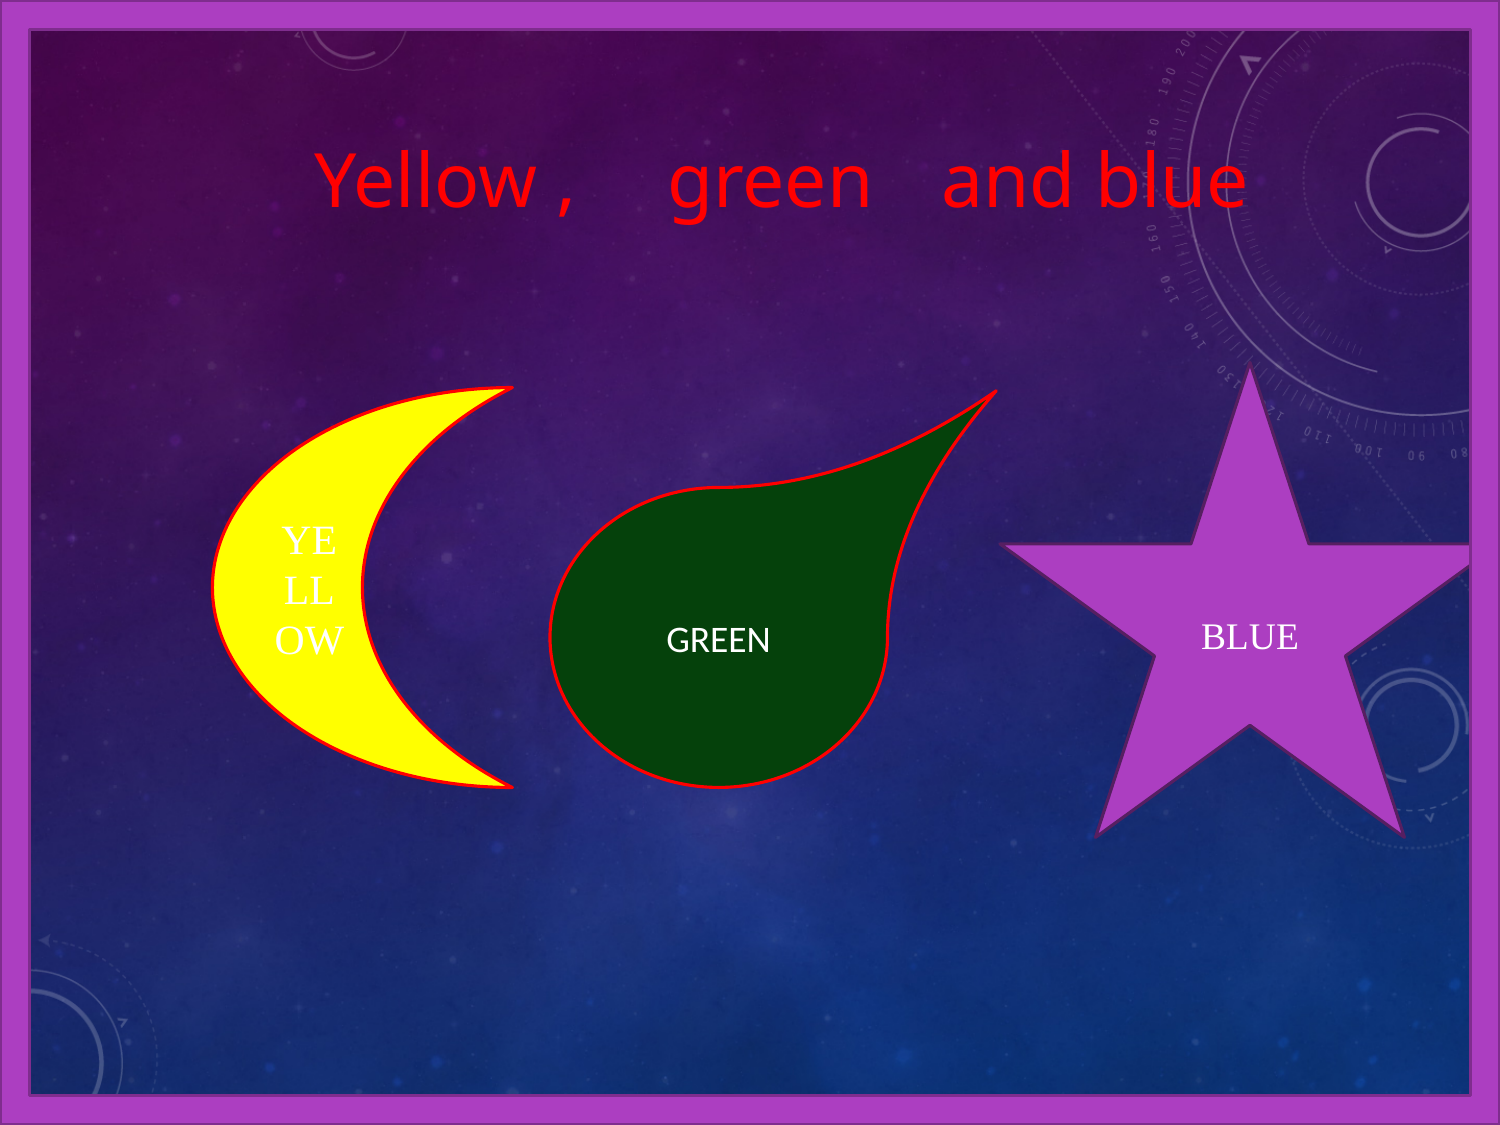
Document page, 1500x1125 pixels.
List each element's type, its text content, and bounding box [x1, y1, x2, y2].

picture [31, 31, 1469, 1094]
text_box YELLOW [210, 385, 514, 790]
text_box [0, 0, 1500, 1125]
text_box Yellow , [299, 124, 652, 230]
text_box BLUE [998, 360, 1469, 839]
text_box and blue [926, 124, 1265, 230]
text_box GREEN [548, 389, 998, 790]
text_box green [652, 124, 889, 230]
